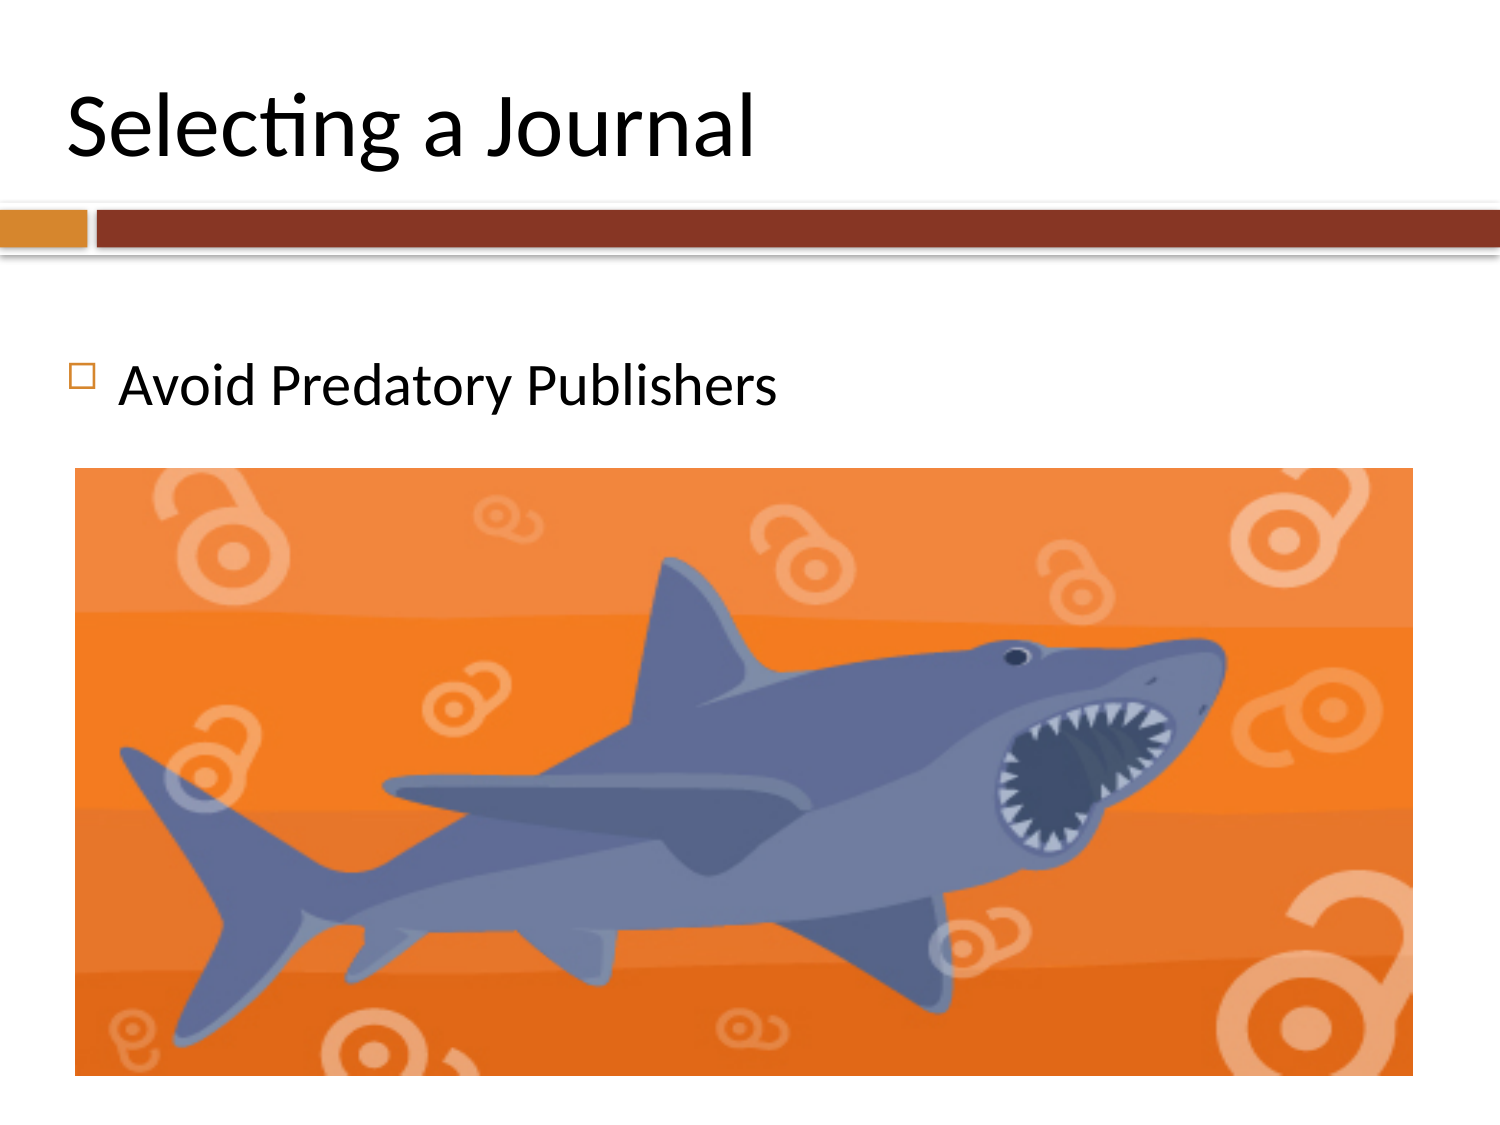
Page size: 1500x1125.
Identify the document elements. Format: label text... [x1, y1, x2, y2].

picture [74, 468, 1413, 1076]
title Selecting a Journal [51, 50, 1449, 144]
list Avoid Predatory Publishers [51, 329, 1449, 891]
